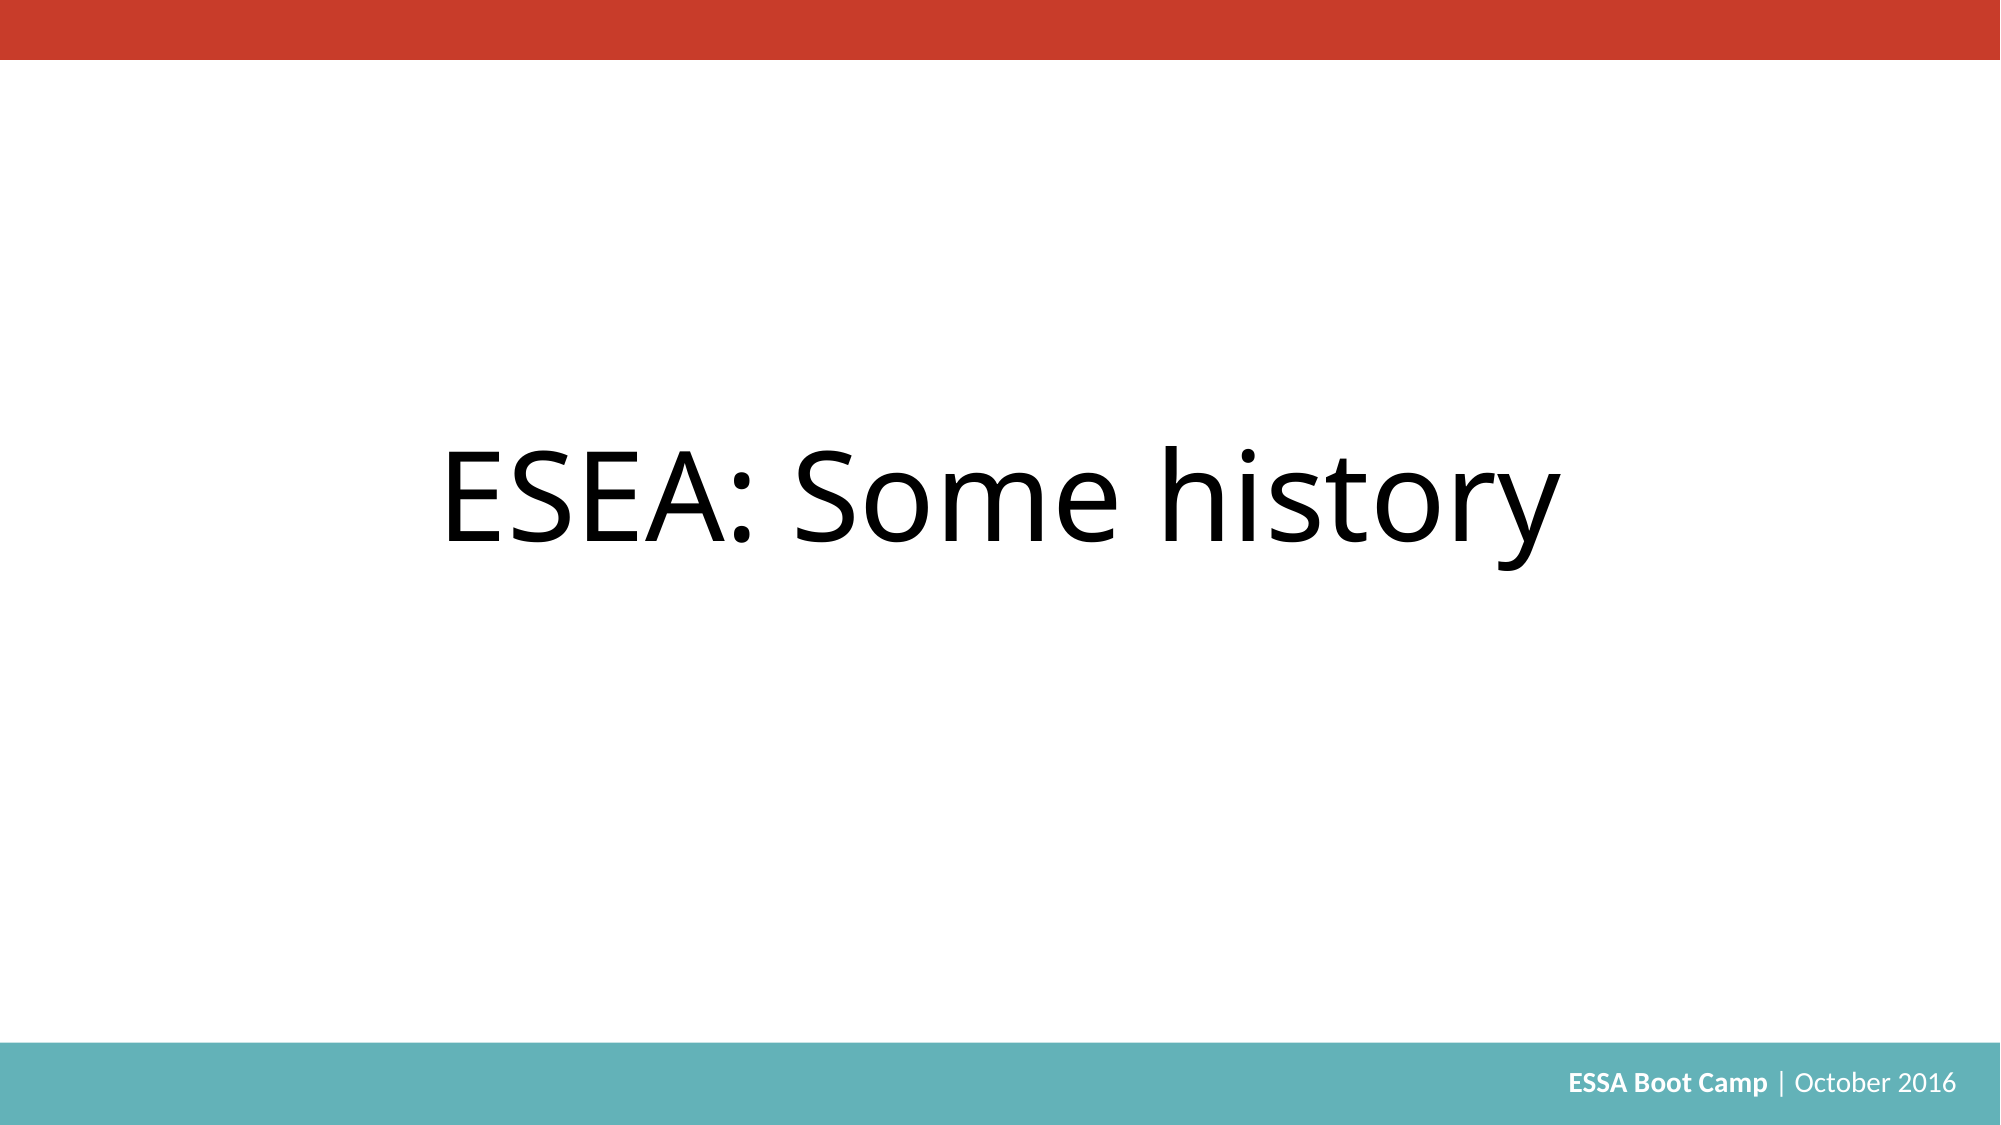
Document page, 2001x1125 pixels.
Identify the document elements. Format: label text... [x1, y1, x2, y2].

title ESEA: Some history [249, 184, 1750, 576]
